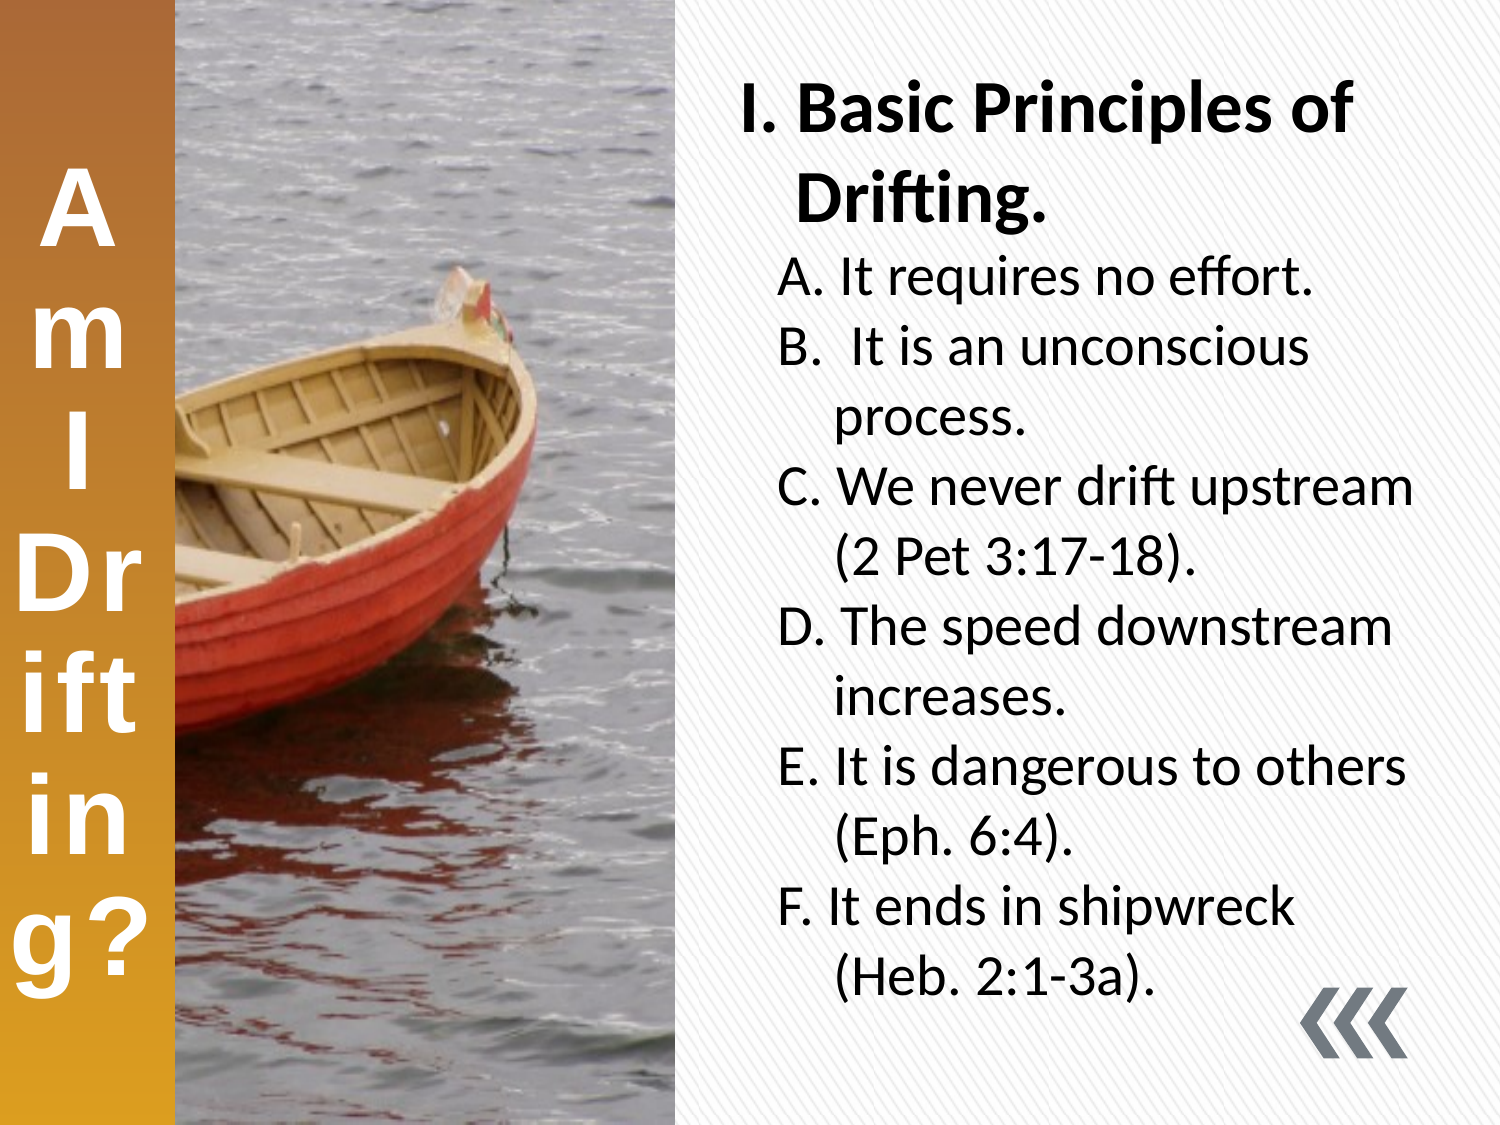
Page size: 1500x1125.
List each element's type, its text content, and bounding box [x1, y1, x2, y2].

title Am I Drifting? [0, 24, 163, 1125]
text_box I. Basic Principles of Drifting. A. It requires no effort. B. It is an unconscious process. C. We never drift upstream (2 Pet 3:17-18). D. The speed downstream increases. E. It is dangerous to others (Eph. 6:4). F. It ends in shipwreck (Heb. 2:1-3a). [725, 49, 1450, 1085]
picture [175, 0, 675, 1125]
